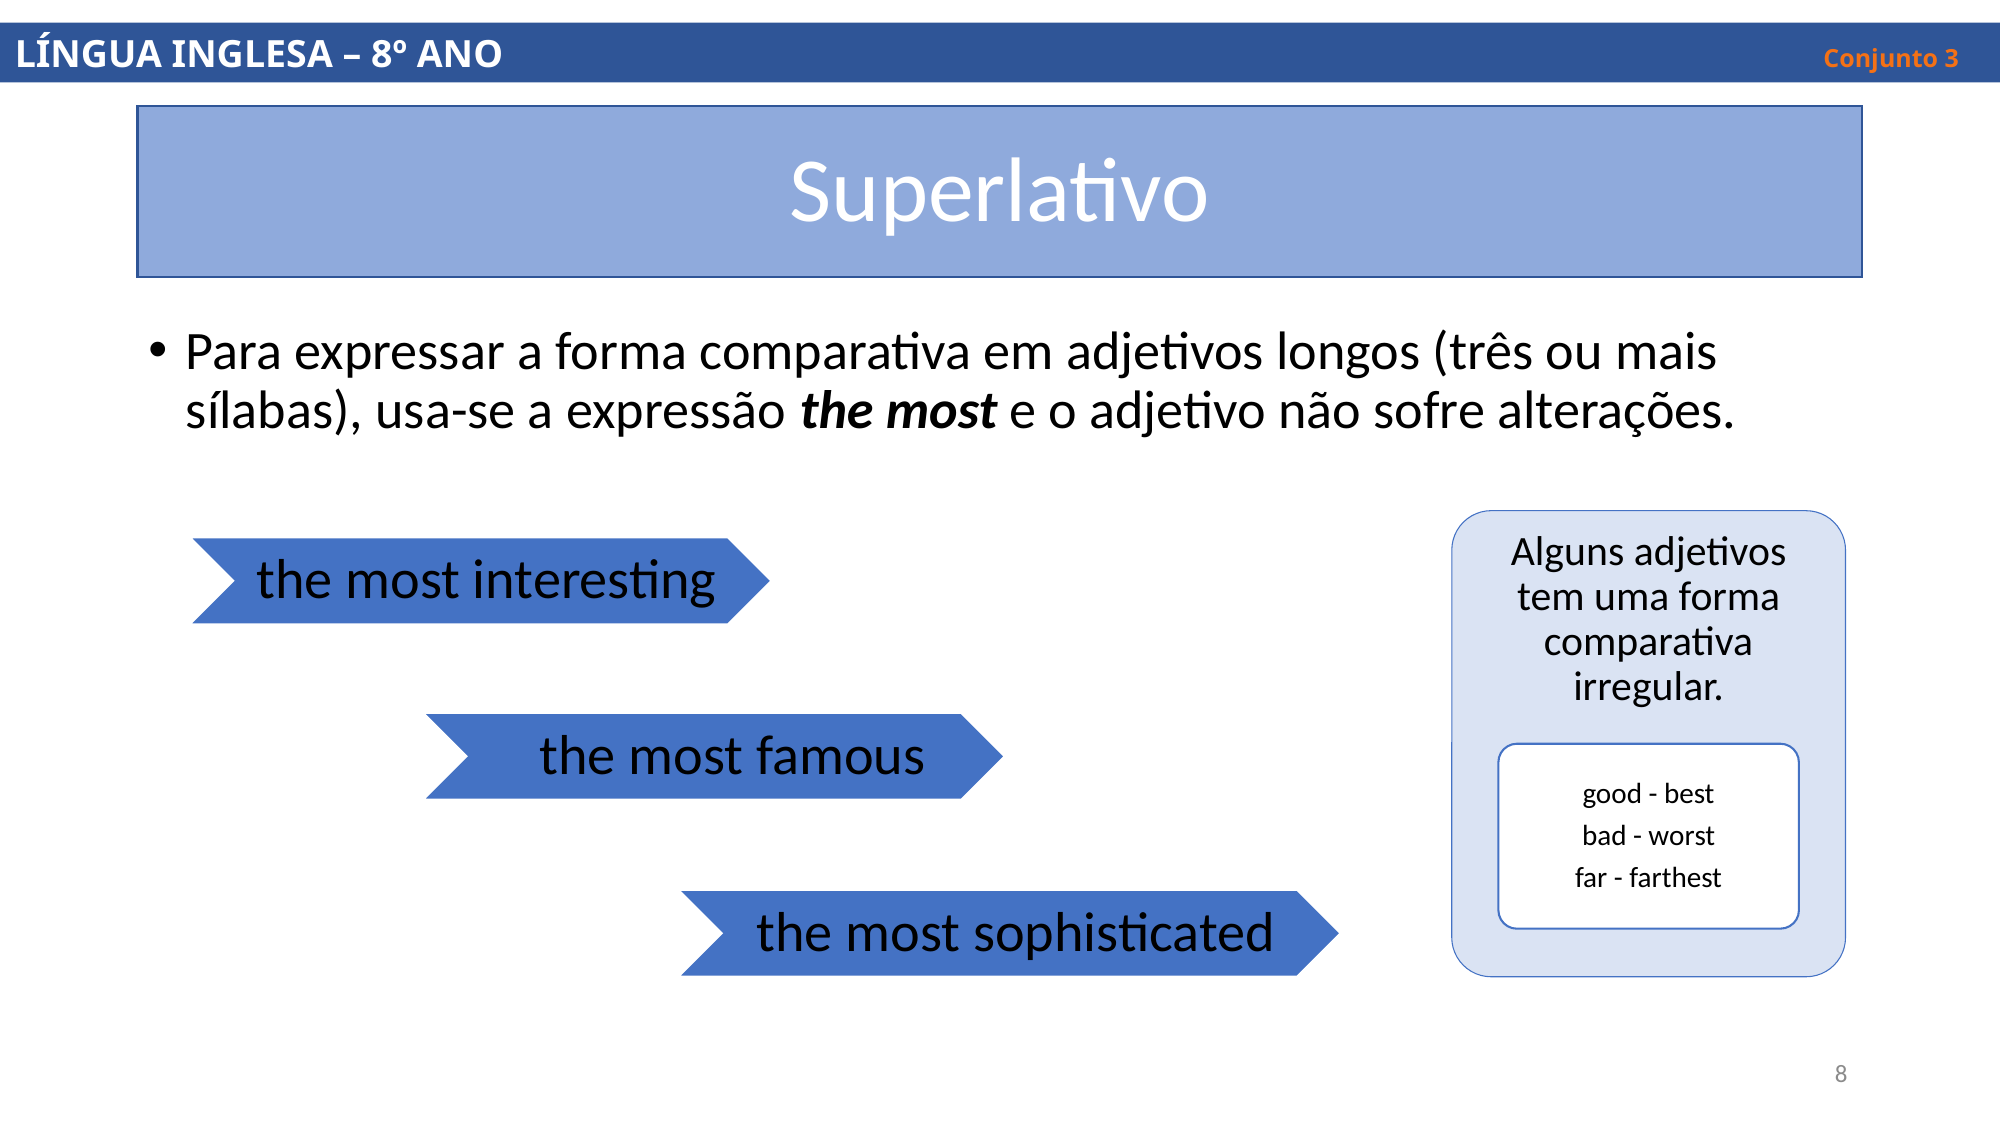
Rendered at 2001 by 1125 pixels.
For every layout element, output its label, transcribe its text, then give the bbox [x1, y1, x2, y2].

slide_number 8 [1412, 1042, 1863, 1103]
text_box Alguns adjetivos tem uma forma comparativa irregular. [1451, 510, 1847, 978]
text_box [189, 537, 772, 625]
text_box LÍNGUA INGLESA – 8º ANO Conjunto 3 [0, 22, 2000, 83]
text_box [678, 889, 1341, 977]
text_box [1498, 743, 1799, 929]
title Superlativo [136, 105, 1863, 278]
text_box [422, 712, 1005, 800]
list Para expressar a forma comparativa em adjetivos longos (três ou mais sílabas), usa-se a expressão the most e o adjetivo não sofre alterações. [133, 315, 1846, 475]
